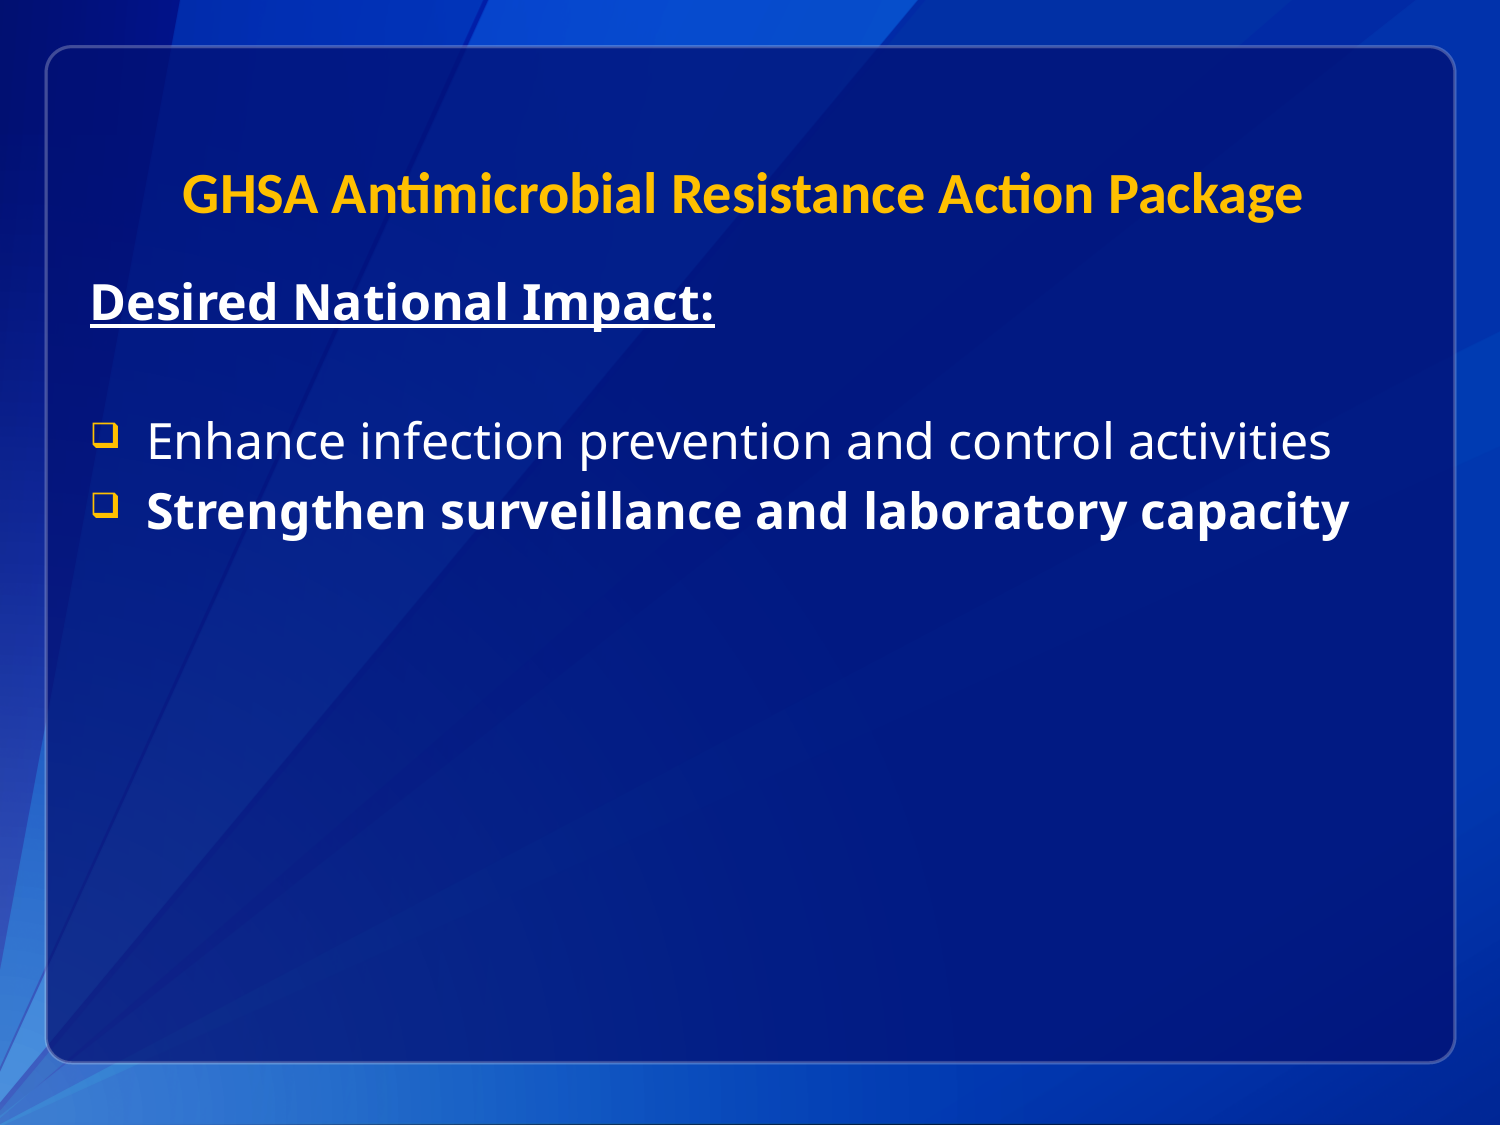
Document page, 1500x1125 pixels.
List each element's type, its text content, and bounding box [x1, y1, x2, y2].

list Desired National Impact: Enhance infection prevention and control activities Strengthen surveillance and laboratory capacity [75, 262, 1425, 950]
title GHSA Antimicrobial Resistance Action Package [75, 45, 1425, 233]
picture [0, 0, 1500, 1125]
